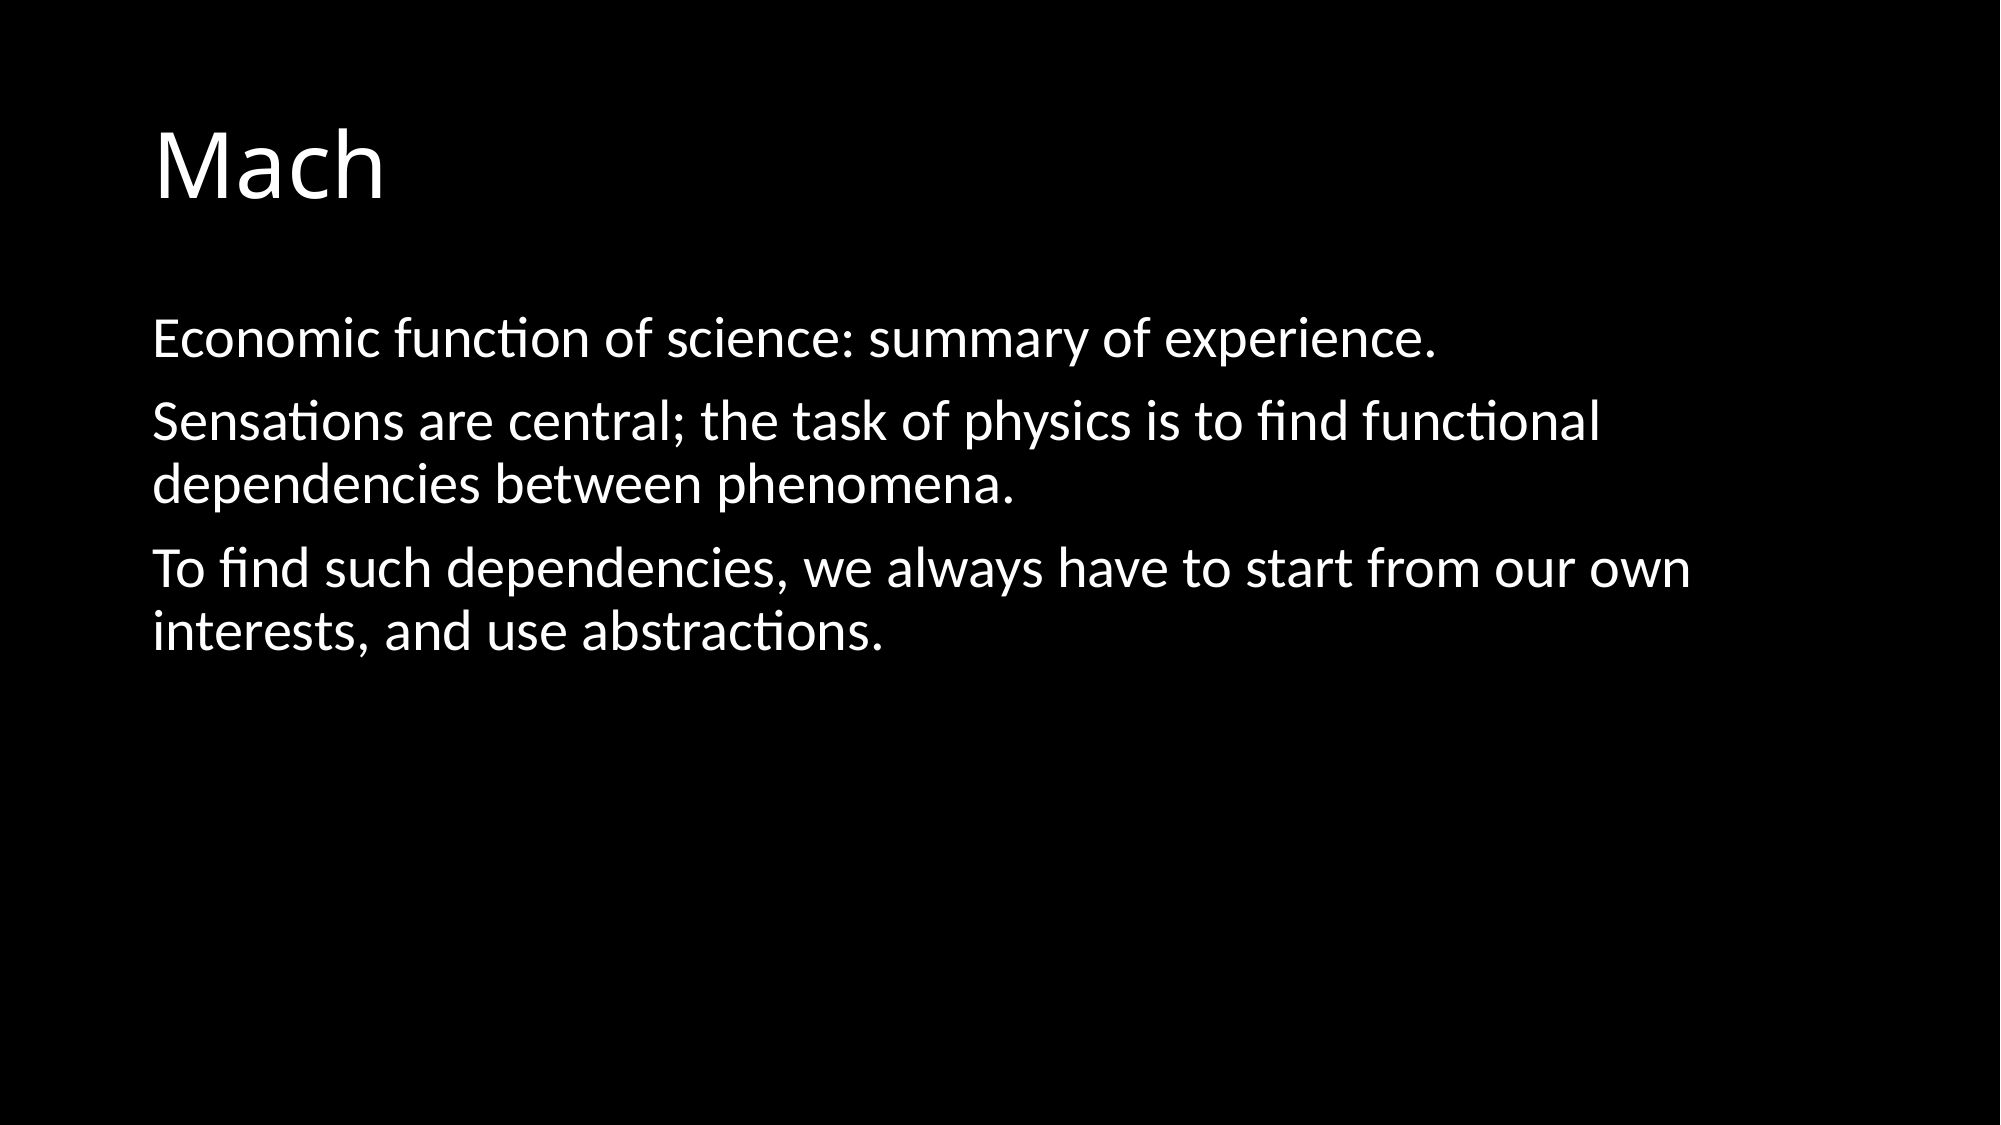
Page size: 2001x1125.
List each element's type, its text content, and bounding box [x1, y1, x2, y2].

title Mach [137, 59, 1863, 278]
list Economic function of science: summary of experience. Sensations are central; the task of physics is to find functional dependencies between phenomena. To find such dependencies, we always have to start from our own interests, and use abstractions. [137, 299, 1863, 1014]
